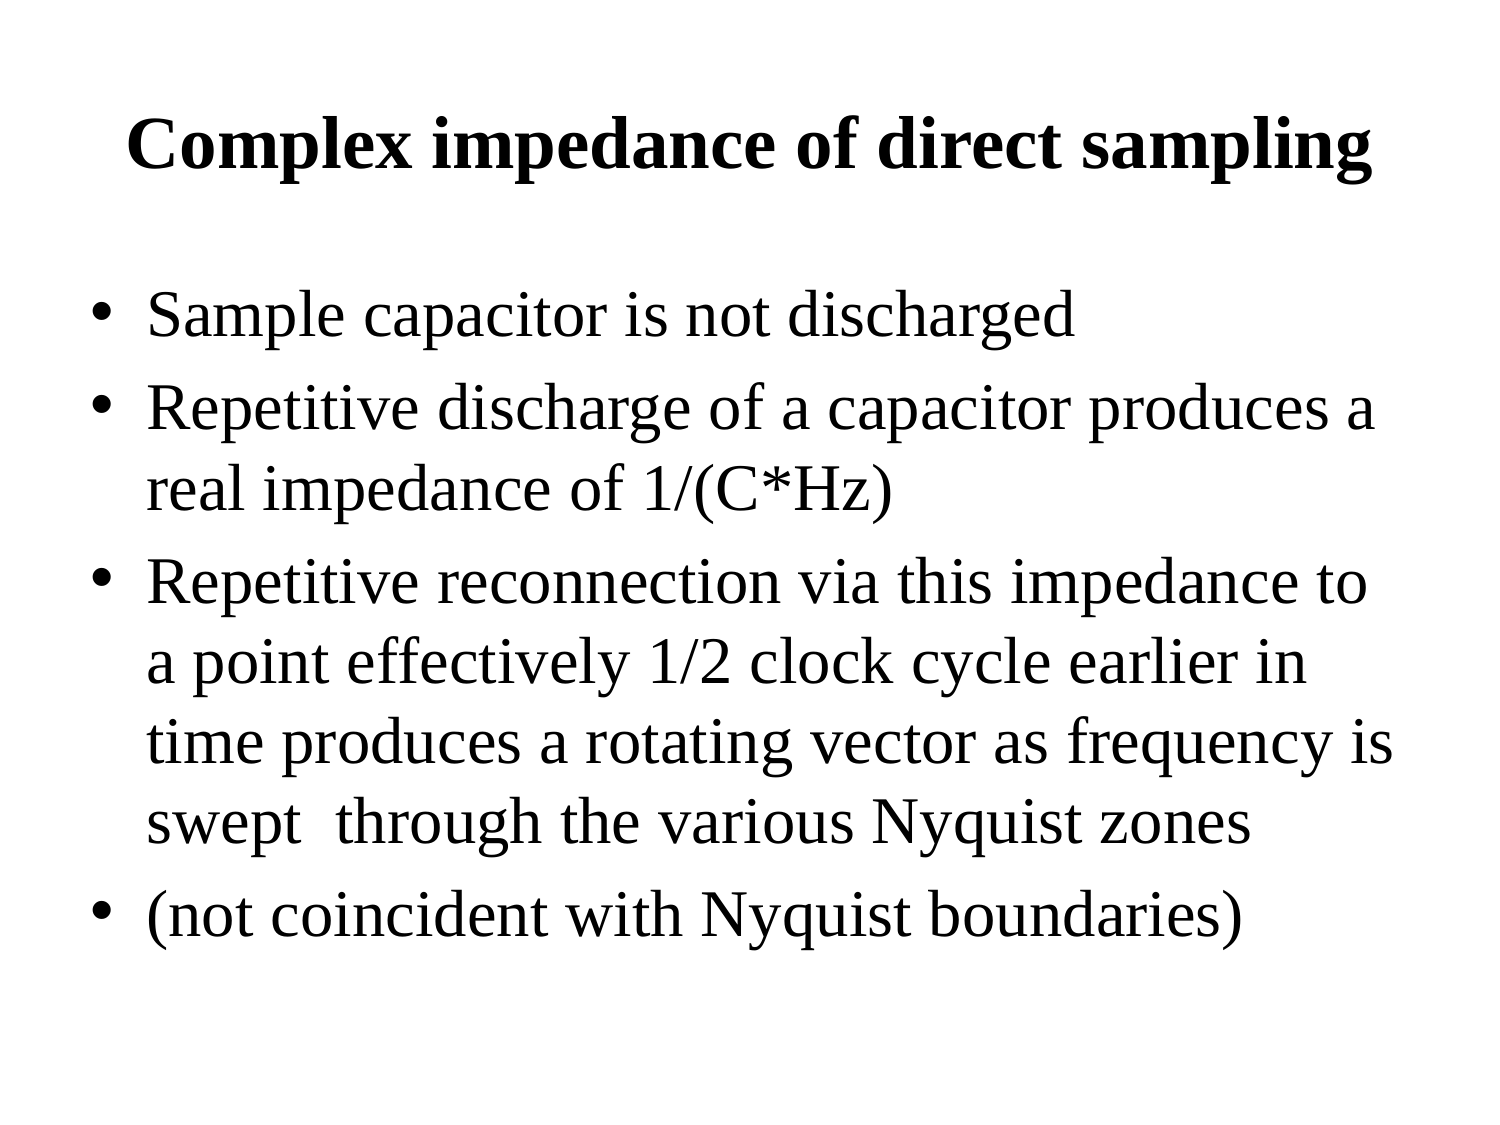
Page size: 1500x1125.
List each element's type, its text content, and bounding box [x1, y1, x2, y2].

title Complex impedance of direct sampling [75, 45, 1425, 233]
list Sample capacitor is not discharged Repetitive discharge of a capacitor produces a real impedance of 1/(C*Hz) Repetitive reconnection via this impedance to a point effectively 1/2 clock cycle earlier in time produces a rotating vector as frequency is swept through the various Nyquist zones (not coincident with Nyquist boundaries) [75, 262, 1425, 1005]
